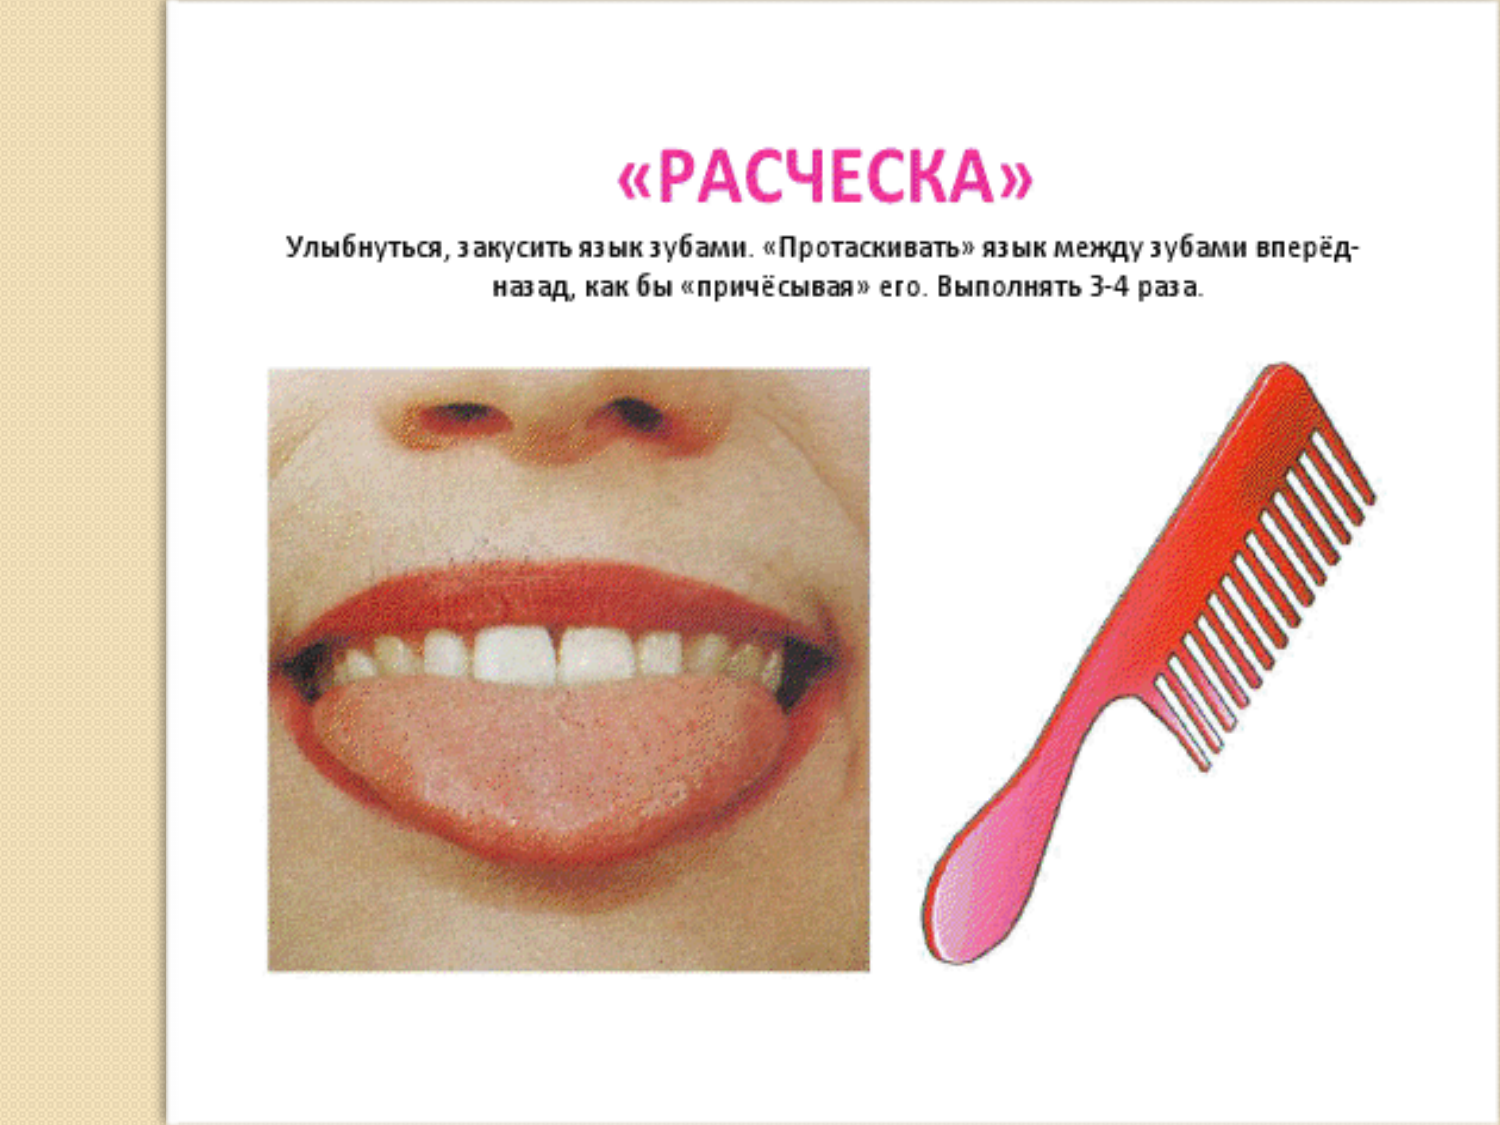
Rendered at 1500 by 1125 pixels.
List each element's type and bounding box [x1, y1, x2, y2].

picture [199, 46, 1454, 1079]
